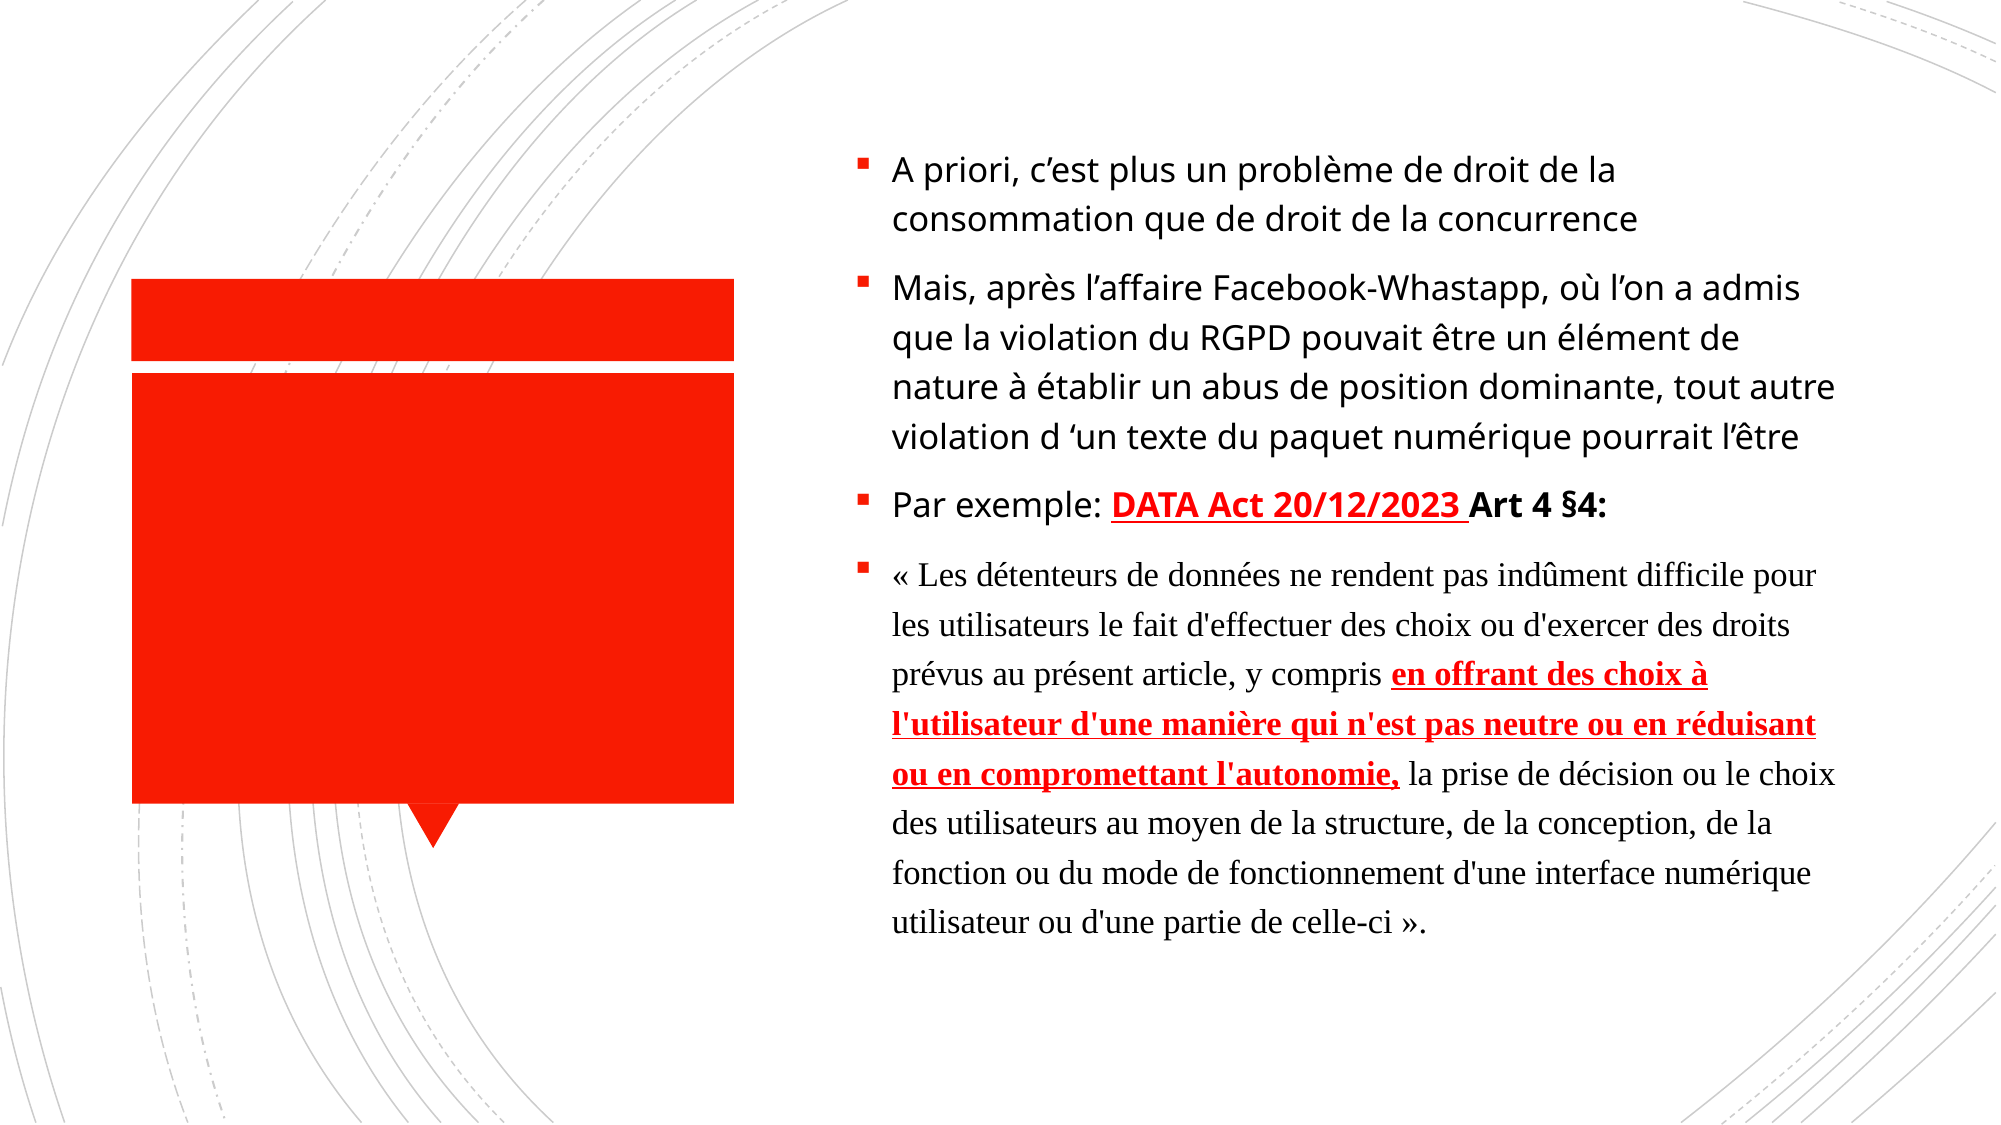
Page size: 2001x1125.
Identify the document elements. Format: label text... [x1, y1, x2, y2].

list A priori, c’est plus un problème de droit de la consommation que de droit de la concurrence Mais, après l’affaire Facebook-Whastapp, où l’on a admis que la violation du RGPD pouvait être un élément de nature à établir un abus de position dominante, tout autre violation d ‘un texte du paquet numérique pourrait l’être Par exemple: DATA Act 20/12/2023 Art 4 §4: « Les détenteurs de données ne rendent pas indûment difficile pour les utilisateurs le fait d'effectuer des choix ou d'exercer des droits prévus au présent article, y compris en offrant des choix à l'utilisateur d'une manière qui n'est pas neutre ou en réduisant ou en compromettant l'autonomie, la prise de décision ou le choix des utilisateurs au moyen de la structure, de la conception, de la fonction ou du mode de fonctionnement d'une interface numérique utilisateur ou d'une partie de celle-ci ». [839, 131, 1871, 993]
